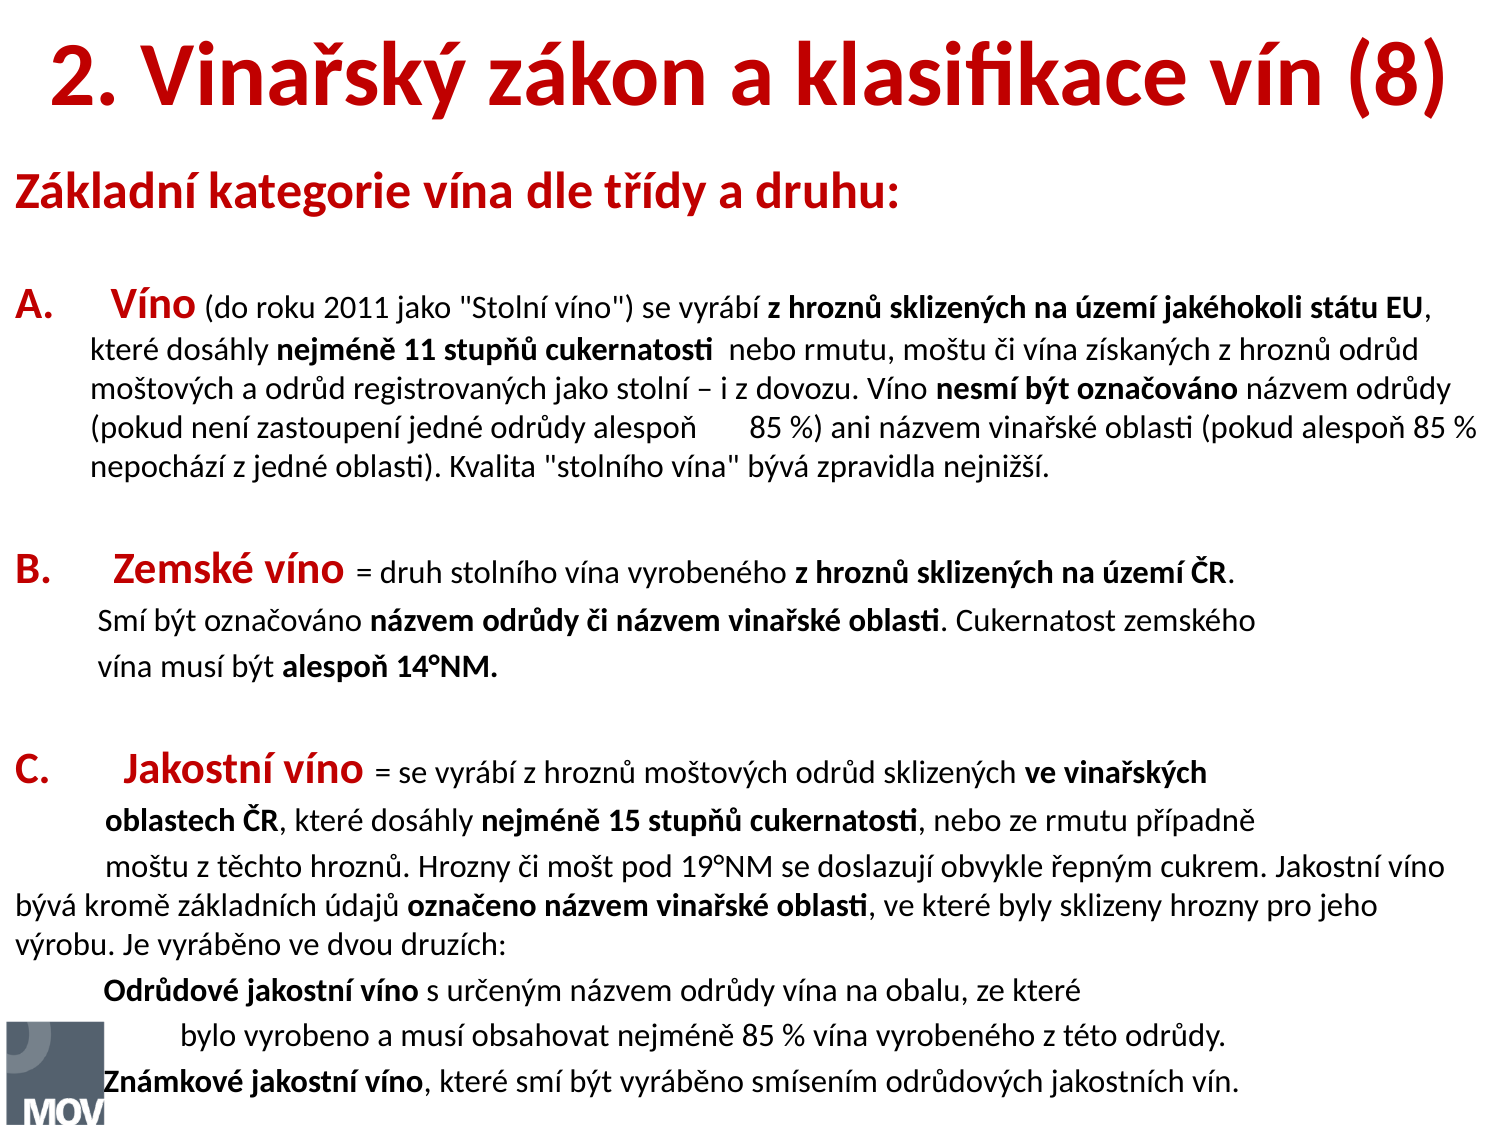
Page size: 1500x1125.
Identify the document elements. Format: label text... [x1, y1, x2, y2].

list Základní kategorie vína dle třídy a druhu: Víno (do roku 2011 jako "Stolní víno") se vyrábí z hroznů sklizených na území jakéhokoli státu EU, které dosáhly nejméně 11 stupňů cukernatosti nebo rmutu, moštu či vína získaných z hroznů odrůd moštových a odrůd registrovaných jako stolní – i z dovozu. Víno nesmí být označováno názvem odrůdy (pokud není zastoupení jedné odrůdy alespoň 85 %) ani názvem vinařské oblasti (pokud alespoň 85 % nepochází z jedné oblasti). Kvalita "stolního vína" bývá zpravidla nejnižší. B. Zemské víno = druh stolního vína vyrobeného z hroznů sklizených na území ČR. Smí být označováno názvem odrůdy či názvem vinařské oblasti. Cukernatost zemského vína musí být alespoň 14°NM. Jakostní víno = se vyrábí z hroznů moštových odrůd sklizených ve vinařských oblastech ČR, které dosáhly nejméně 15 stupňů cukernatosti, nebo ze rmutu případně moštu z těchto hroznů. Hrozny či mošt pod 19°NM se doslazují obvykle řepným cukrem. Jakostní víno bývá kromě základních údajů označeno názvem vinařské oblasti, ve které byly sklizeny hrozny pro jeho výrobu. Je vyráběno ve dvou druzích: Odrůdové jakostní víno s určeným názvem odrůdy vína na obalu, ze které bylo vyrobeno a musí obsahovat nejméně 85 % vína vyrobeného z této odrůdy. Známkové jakostní víno, které smí být vyráběno smísením odrůdových jakostních vín. [0, 149, 1500, 1125]
title 2. Vinařský zákon a klasifikace vín (8) [0, 0, 1500, 138]
